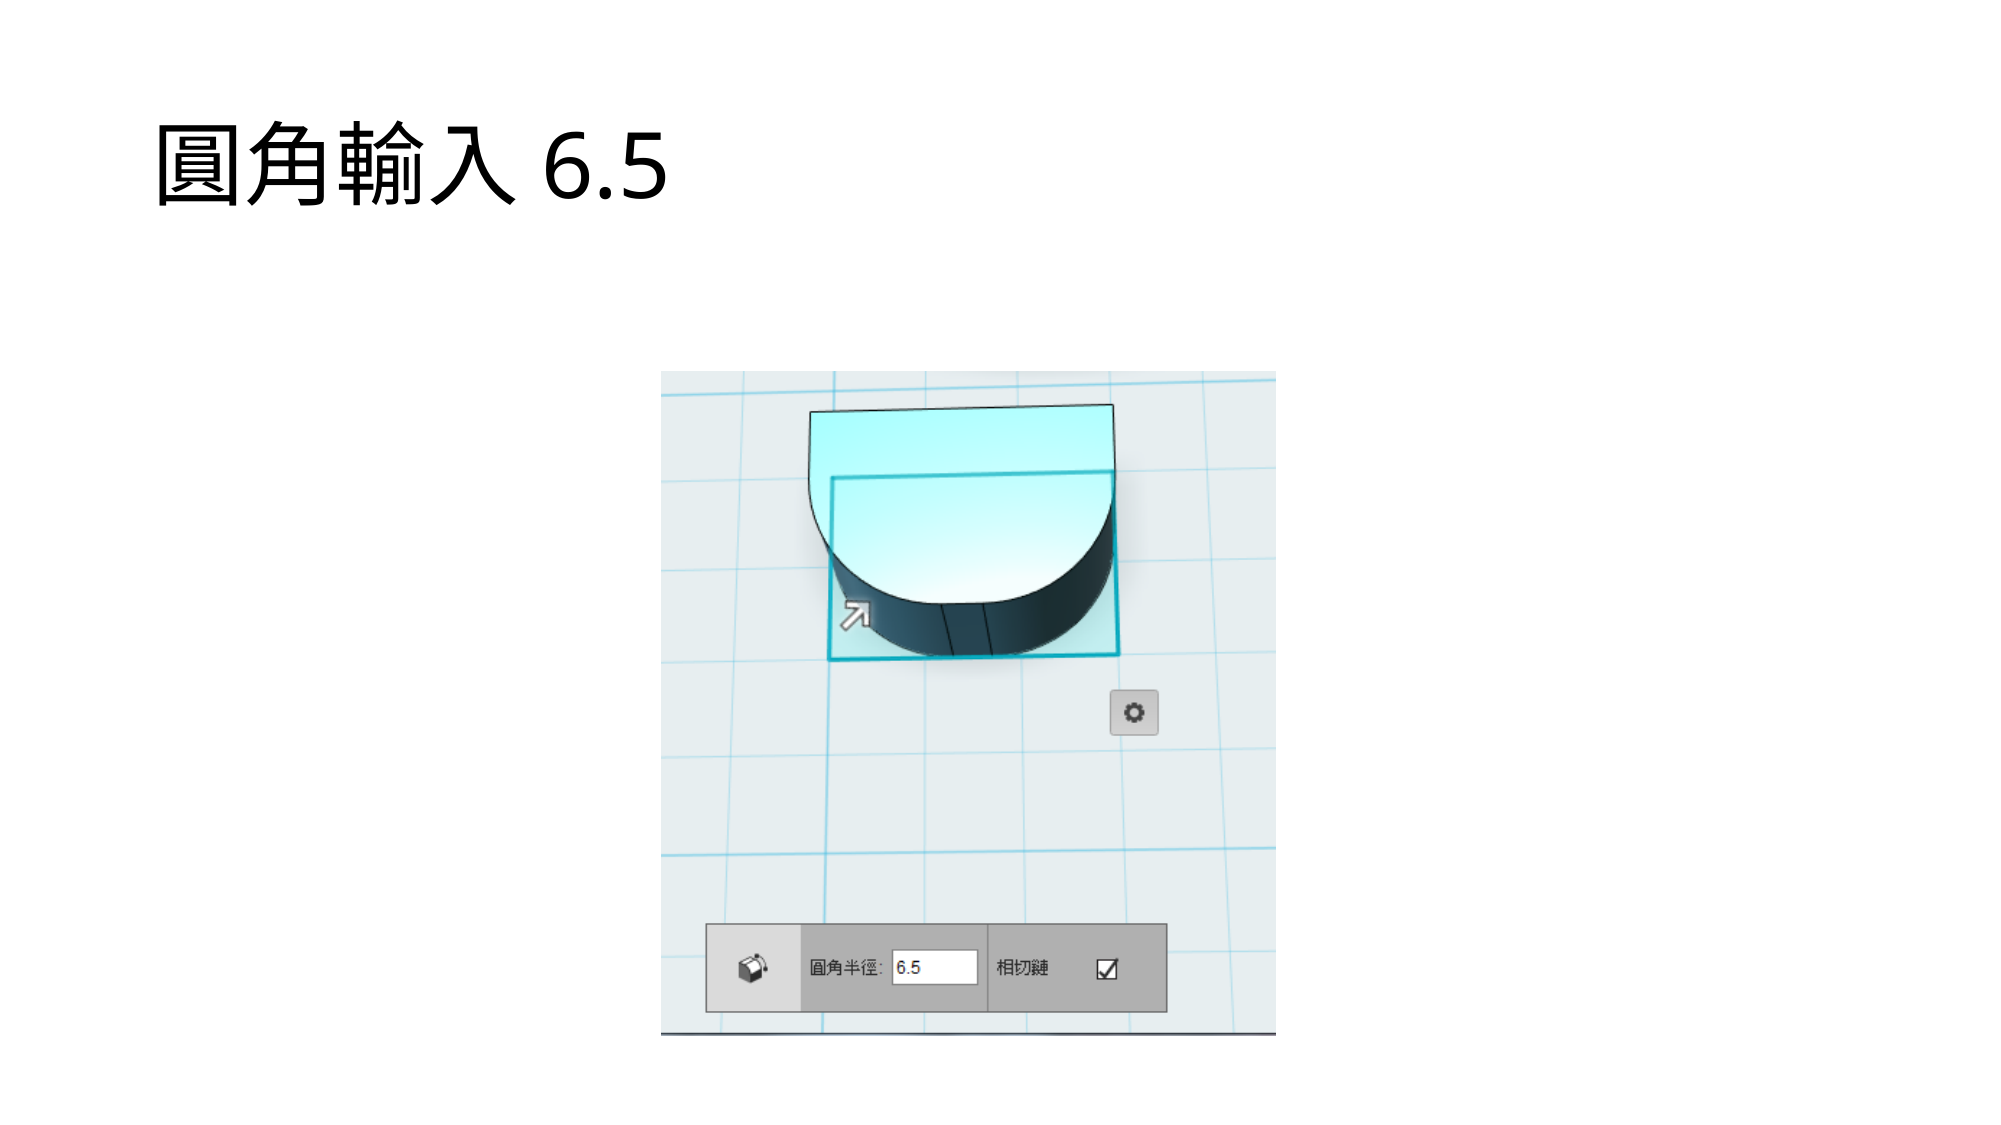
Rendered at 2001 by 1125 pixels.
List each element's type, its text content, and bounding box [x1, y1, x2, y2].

title 圓角輸入6.5 [137, 59, 1863, 278]
picture [661, 371, 1276, 1036]
